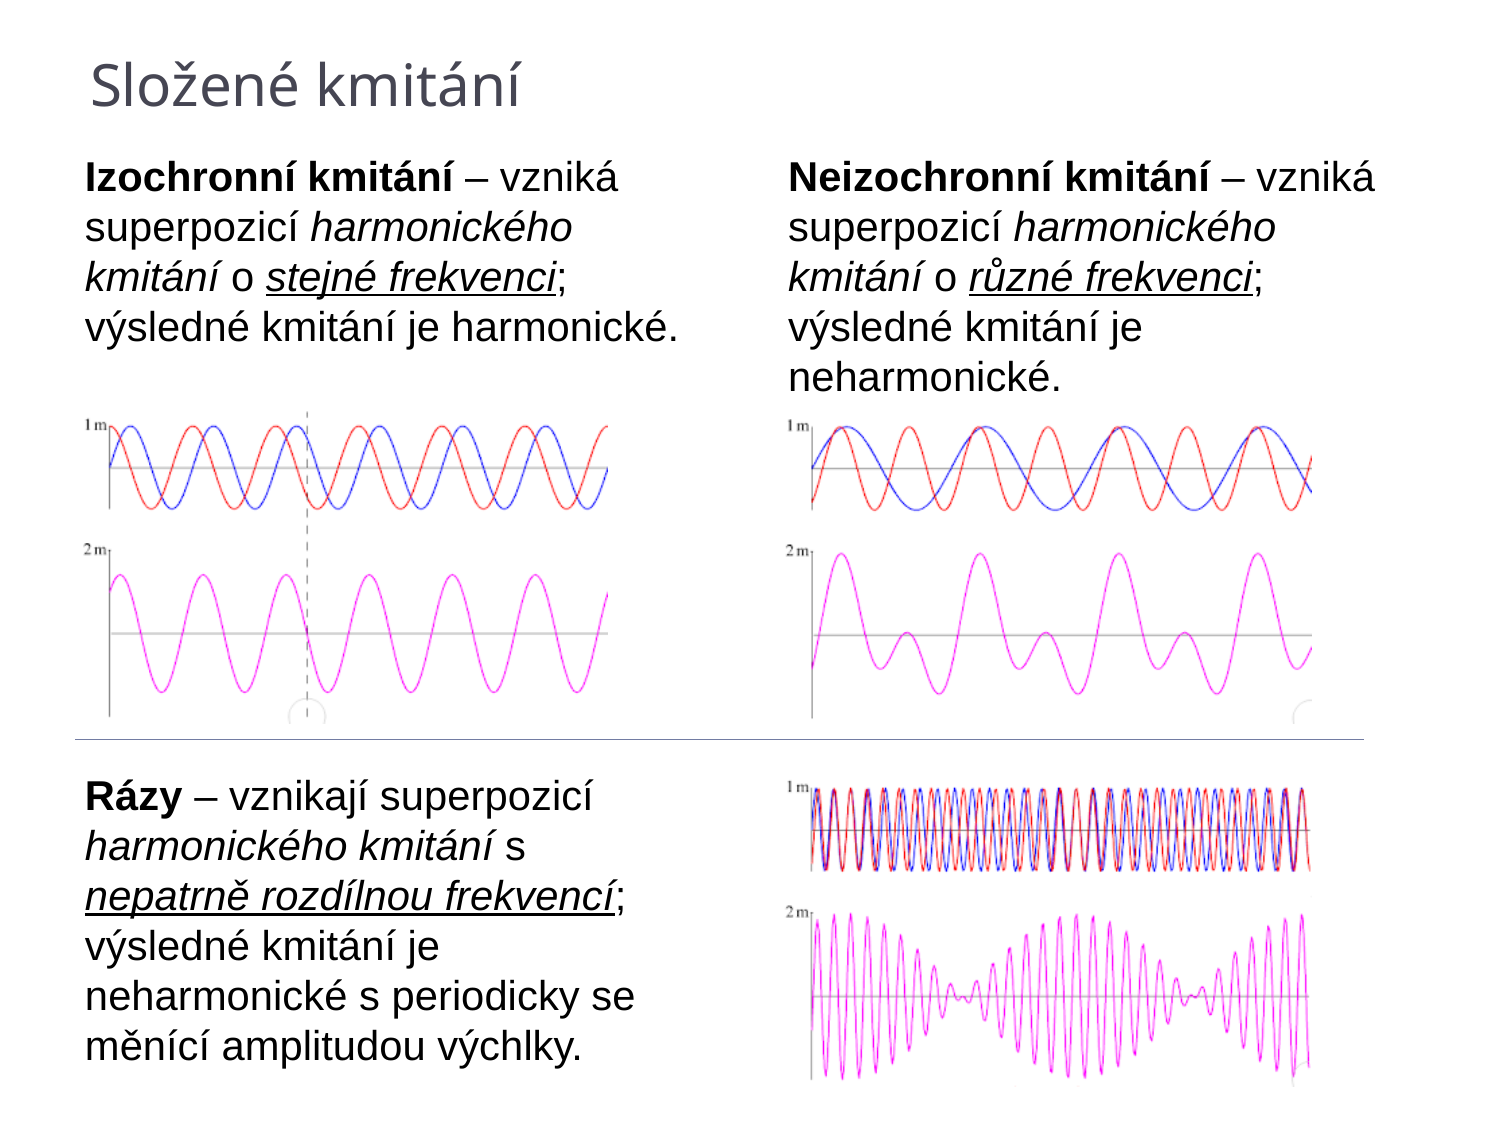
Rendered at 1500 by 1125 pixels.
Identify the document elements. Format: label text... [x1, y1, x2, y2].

picture [70, 409, 608, 724]
title Složené kmitání [75, 0, 1425, 126]
text_box Izochronní kmitání – vzniká superpozicí harmonického kmitání o stejné frekvenci; výsledné kmitání je harmonické. [70, 142, 715, 358]
picture [773, 773, 1312, 1087]
text_box Rázy – vznikají superpozicí harmonického kmitání s nepatrně rozdílnou frekvencí; výsledné kmitání je neharmonické s periodicky se měnící amplitudou výchlky. [70, 761, 704, 1077]
picture [774, 409, 1312, 724]
text_box Neizochronní kmitání – vzniká superpozicí harmonického kmitání o různé frekvenci; výsledné kmitání je neharmonické. [773, 142, 1395, 408]
